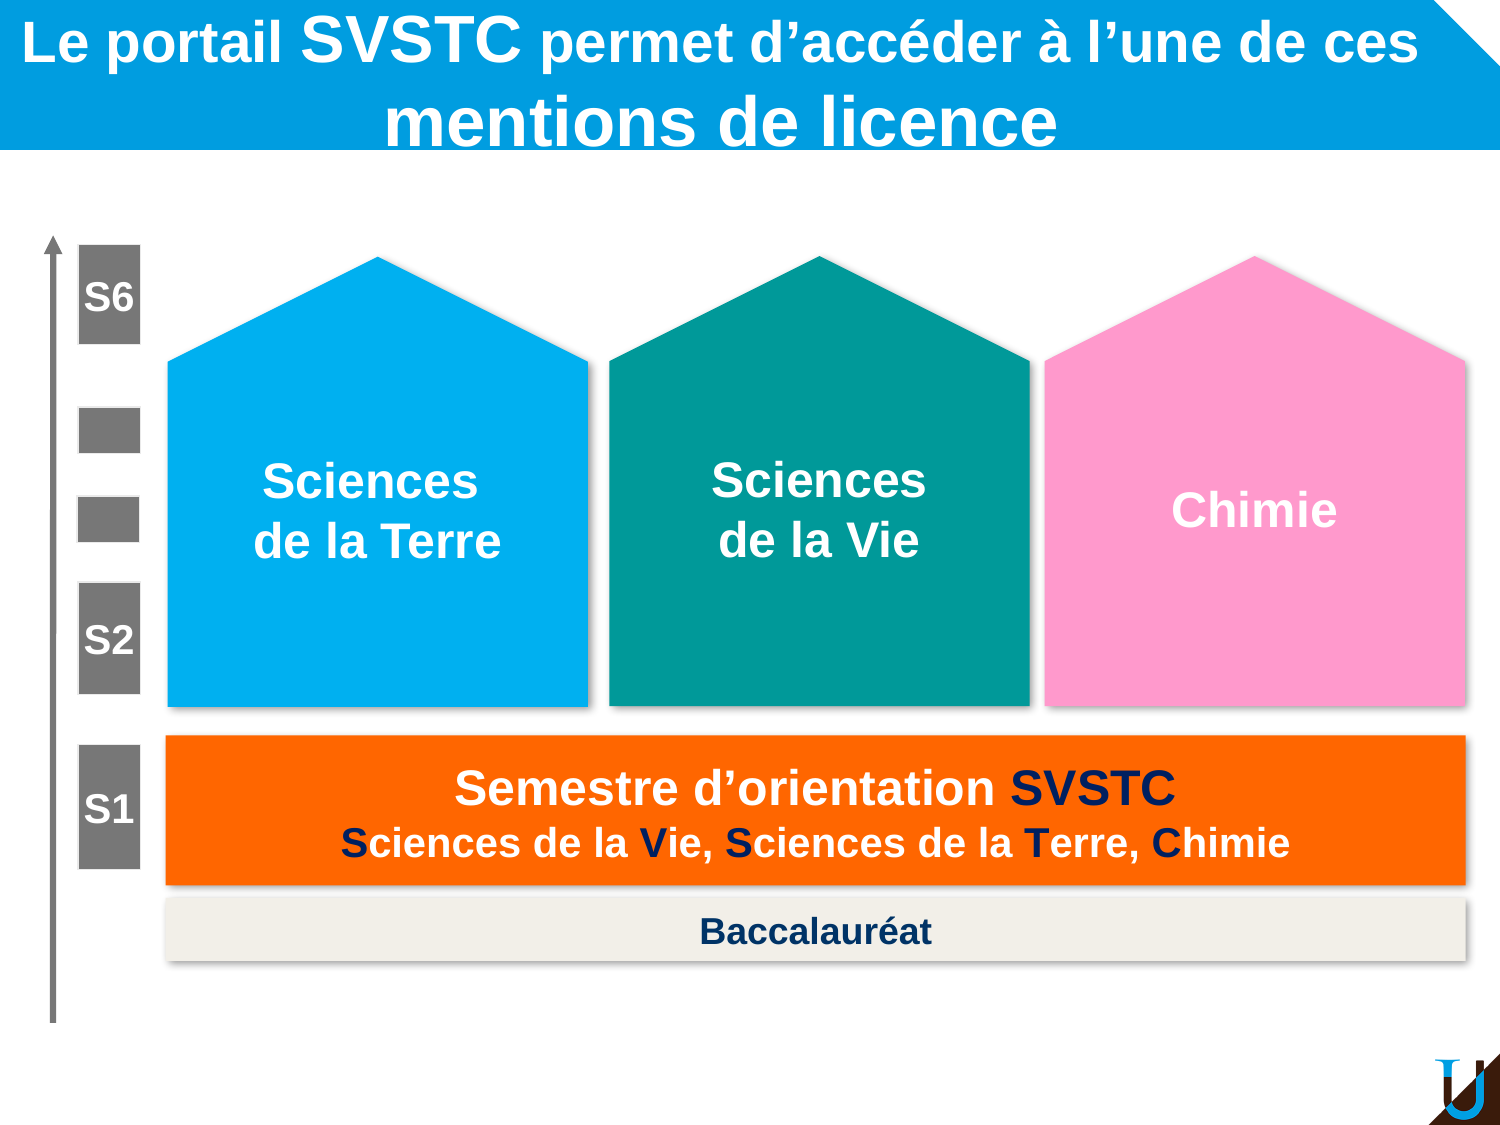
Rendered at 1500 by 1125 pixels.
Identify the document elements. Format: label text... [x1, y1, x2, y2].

text_box Le portail SVSTC permet d’accéder à l’une de ces mentions de licence [0, 0, 1444, 168]
picture [1425, 1050, 1500, 1125]
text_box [52, 235, 1466, 1024]
